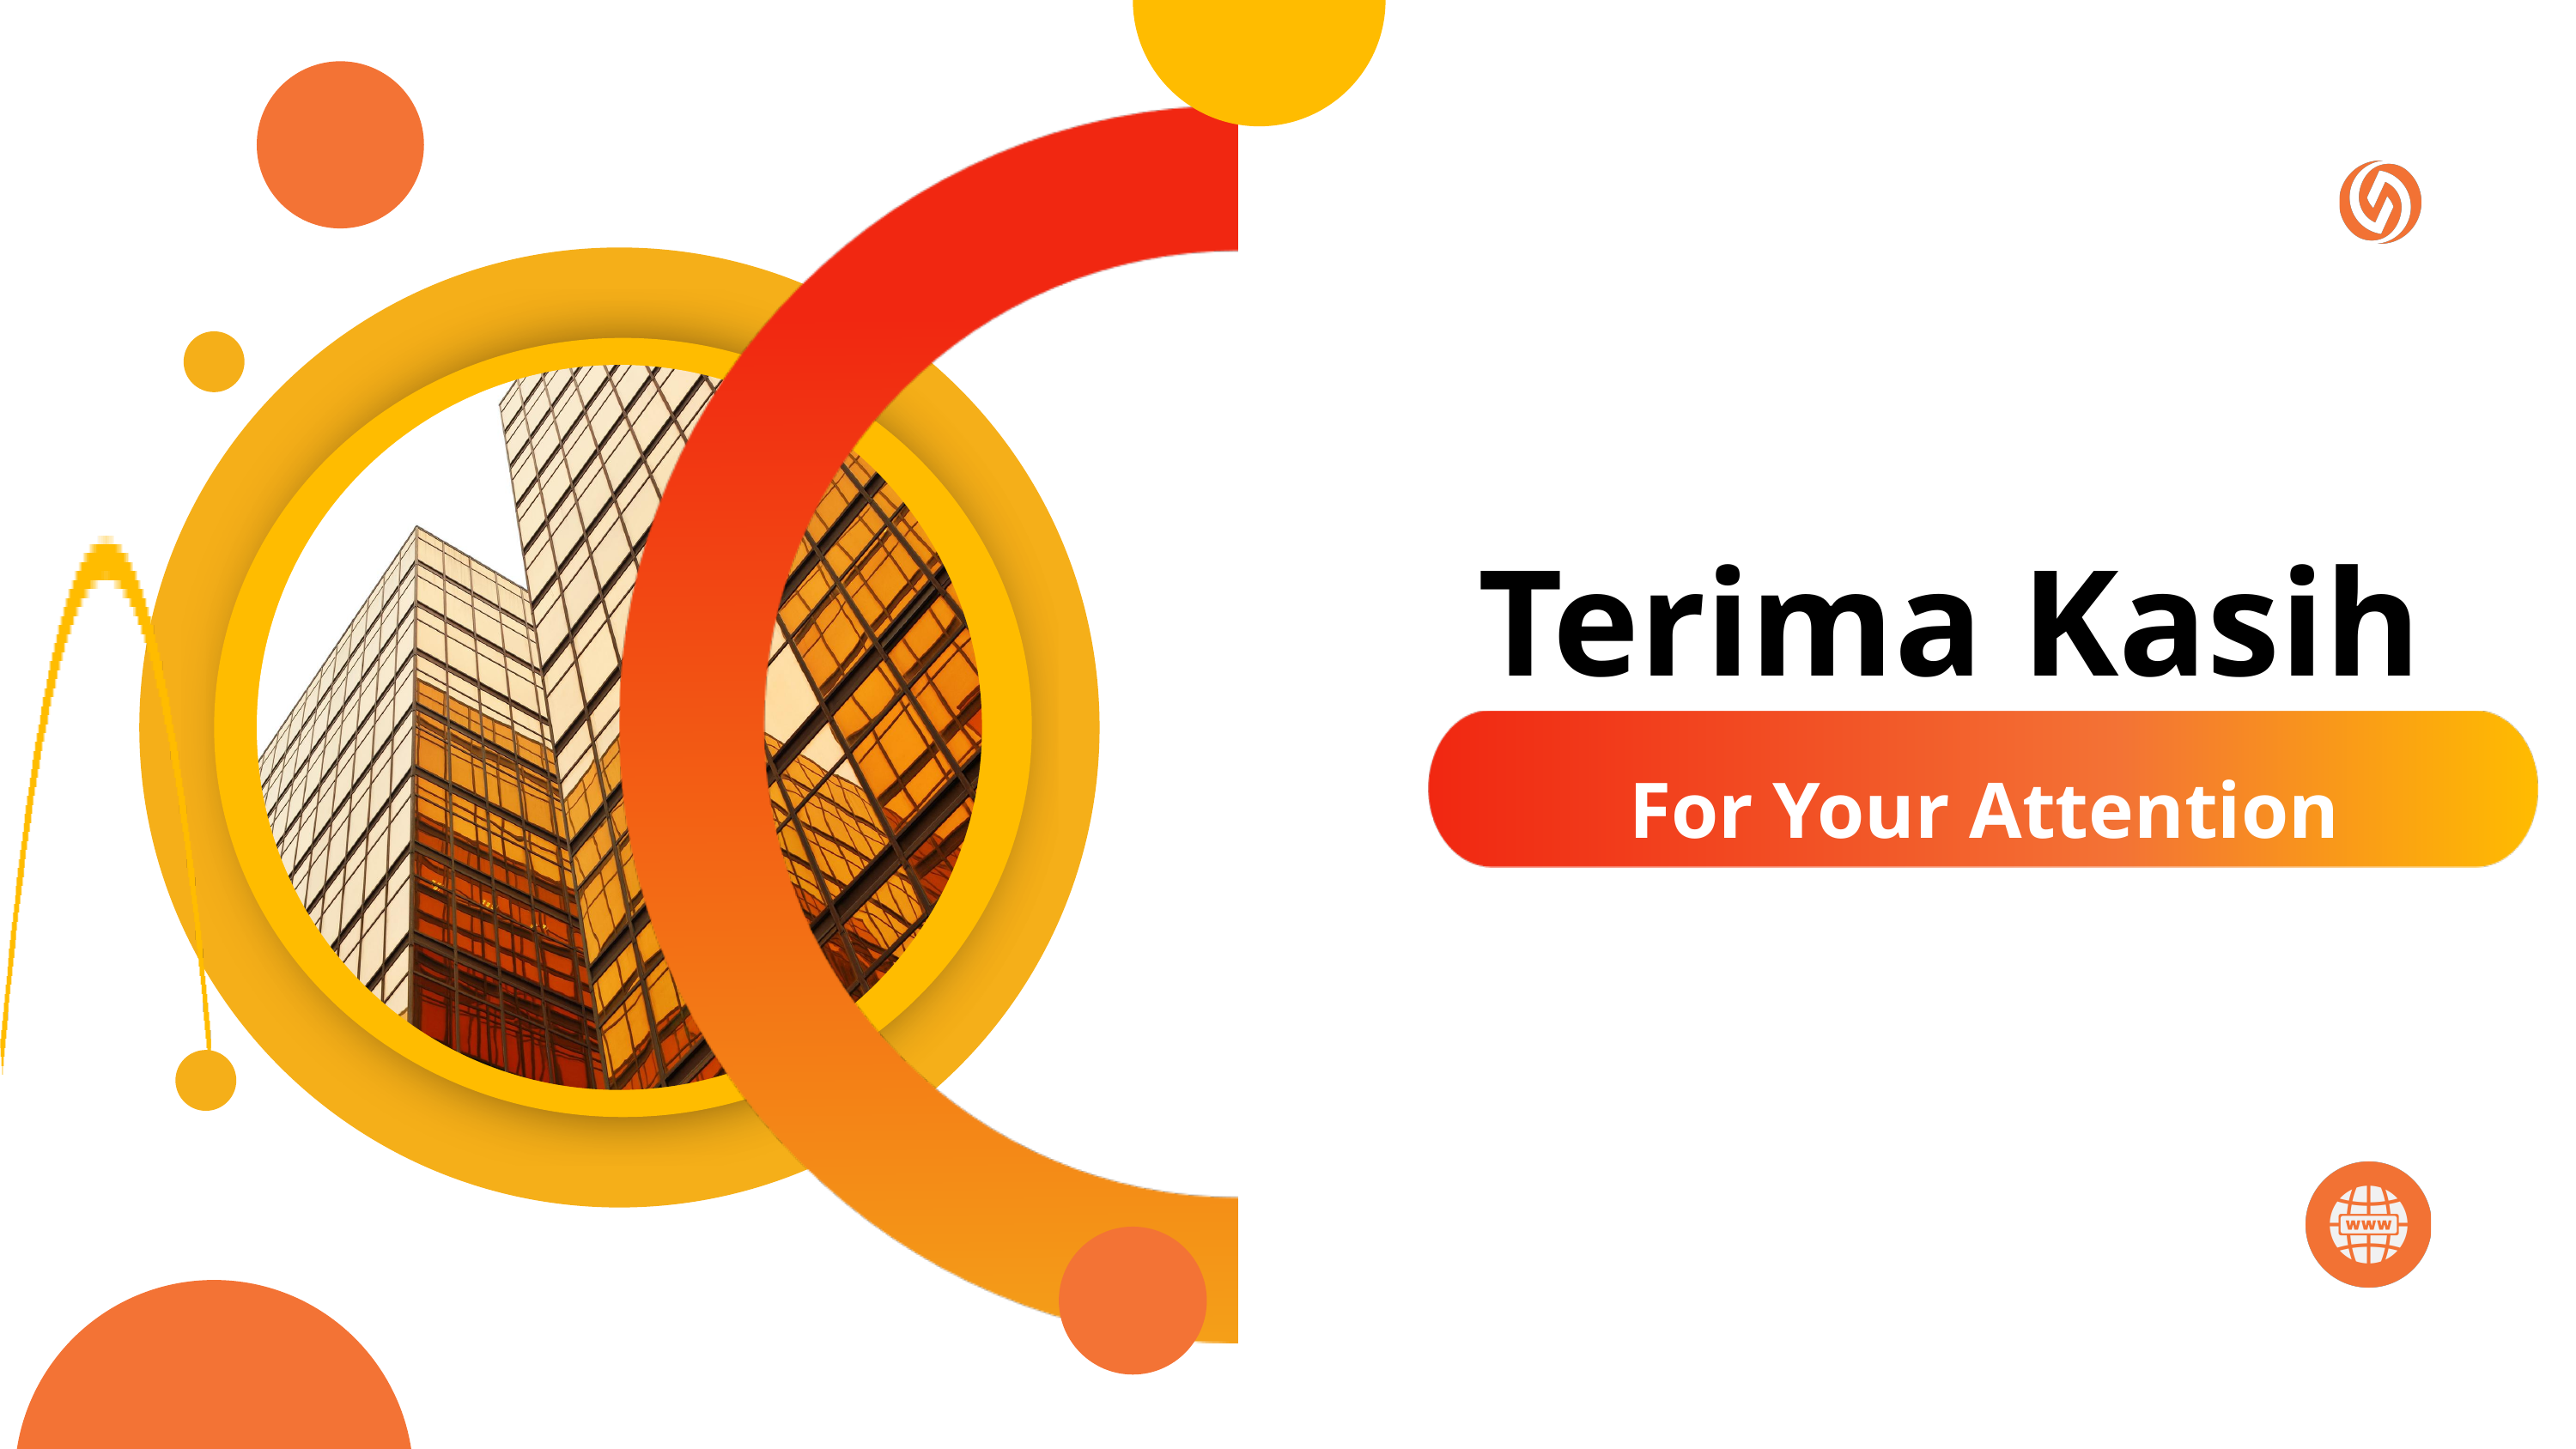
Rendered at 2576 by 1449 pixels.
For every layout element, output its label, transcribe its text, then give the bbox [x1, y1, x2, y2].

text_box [214, 337, 1032, 1118]
text_box [1427, 711, 2539, 869]
text_box [2339, 161, 2422, 244]
text_box [619, 106, 1238, 1343]
text_box Terima Kasih [1310, 494, 2421, 706]
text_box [1058, 1226, 1207, 1375]
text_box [175, 1049, 237, 1112]
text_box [256, 61, 424, 229]
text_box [14, 1279, 414, 1449]
text_box For Your Attention [1578, 743, 2340, 854]
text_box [138, 247, 1100, 1208]
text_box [1133, 0, 1386, 127]
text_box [183, 330, 245, 393]
text_box [2306, 1161, 2432, 1288]
text_box [0, 365, 134, 1084]
